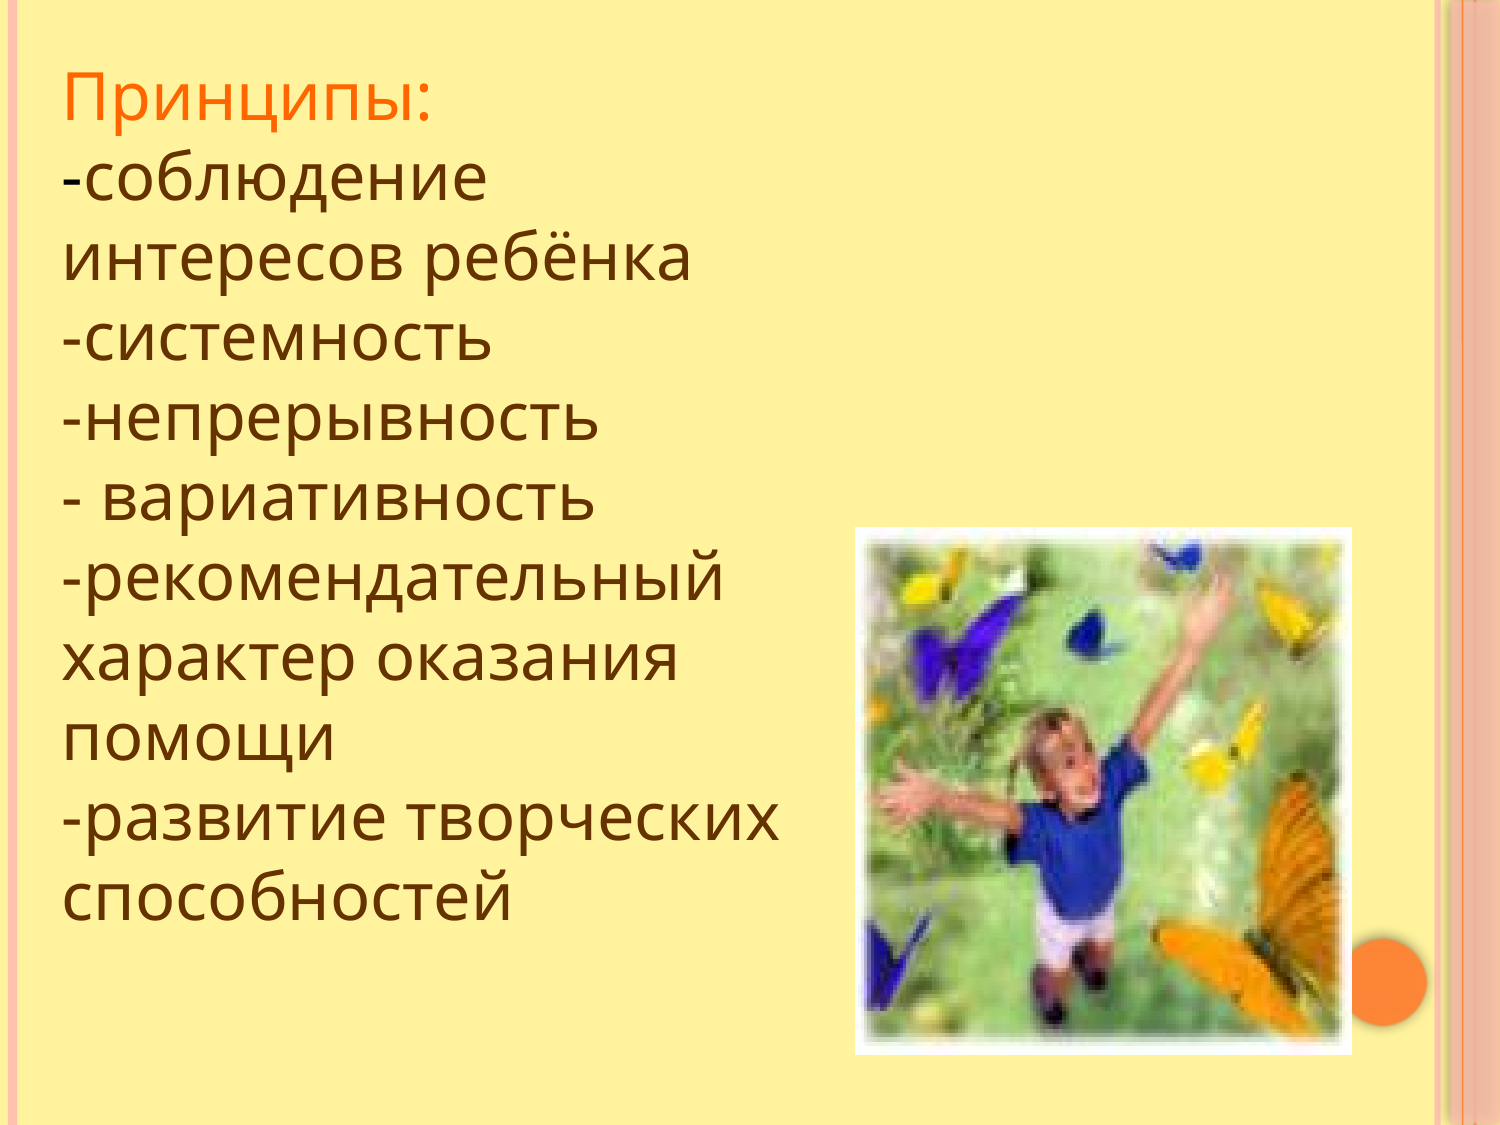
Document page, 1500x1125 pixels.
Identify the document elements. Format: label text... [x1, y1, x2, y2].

text_box Принципы: -соблюдение интересов ребёнка -системность -непрерывность - вариативность -рекомендательный характер оказания помощи -развитие творческих способностей [46, 46, 832, 1125]
picture [855, 527, 1352, 1055]
